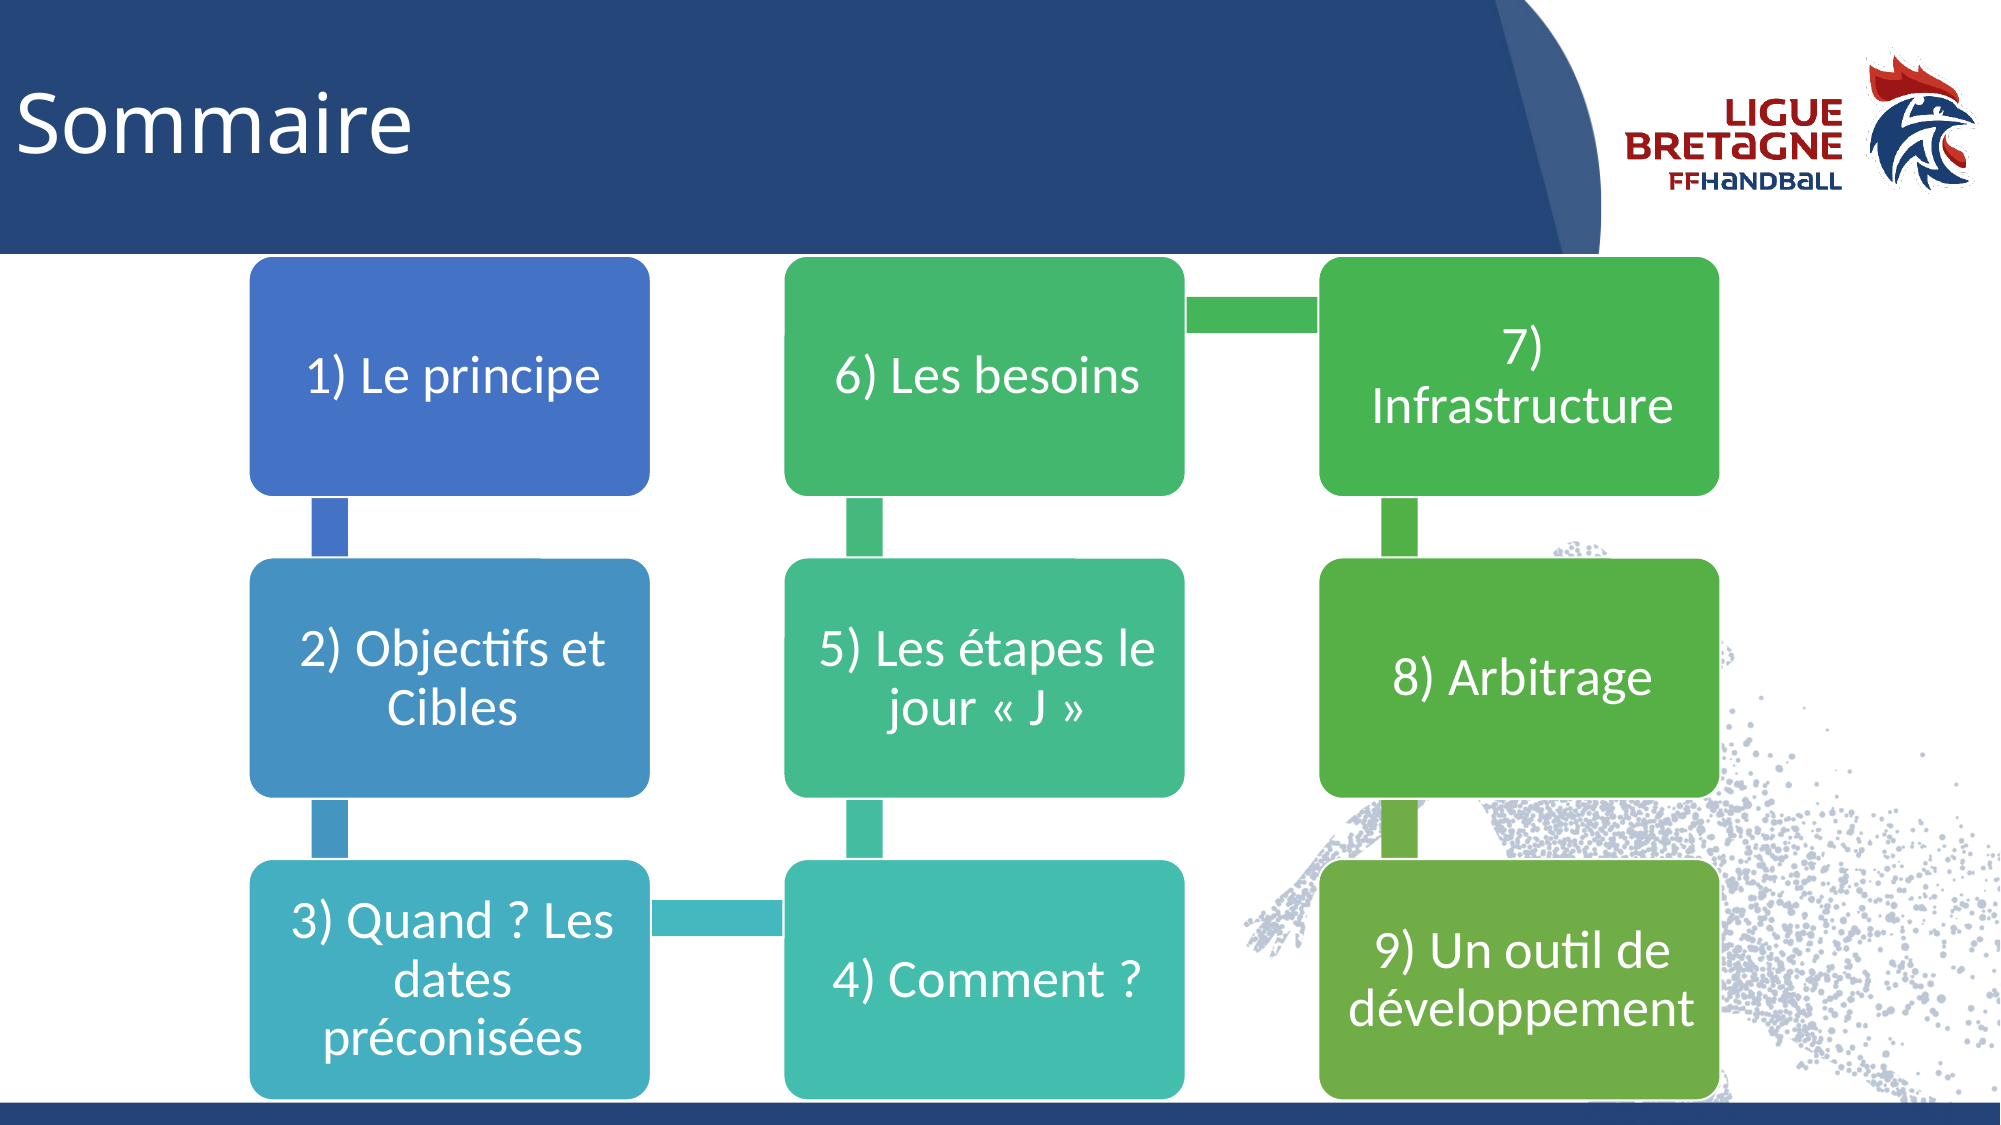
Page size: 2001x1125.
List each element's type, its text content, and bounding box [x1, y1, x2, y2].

picture [1212, 509, 2001, 1125]
picture [0, 0, 2000, 254]
title Sommaire [0, 18, 1547, 236]
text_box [63, 255, 1906, 1101]
